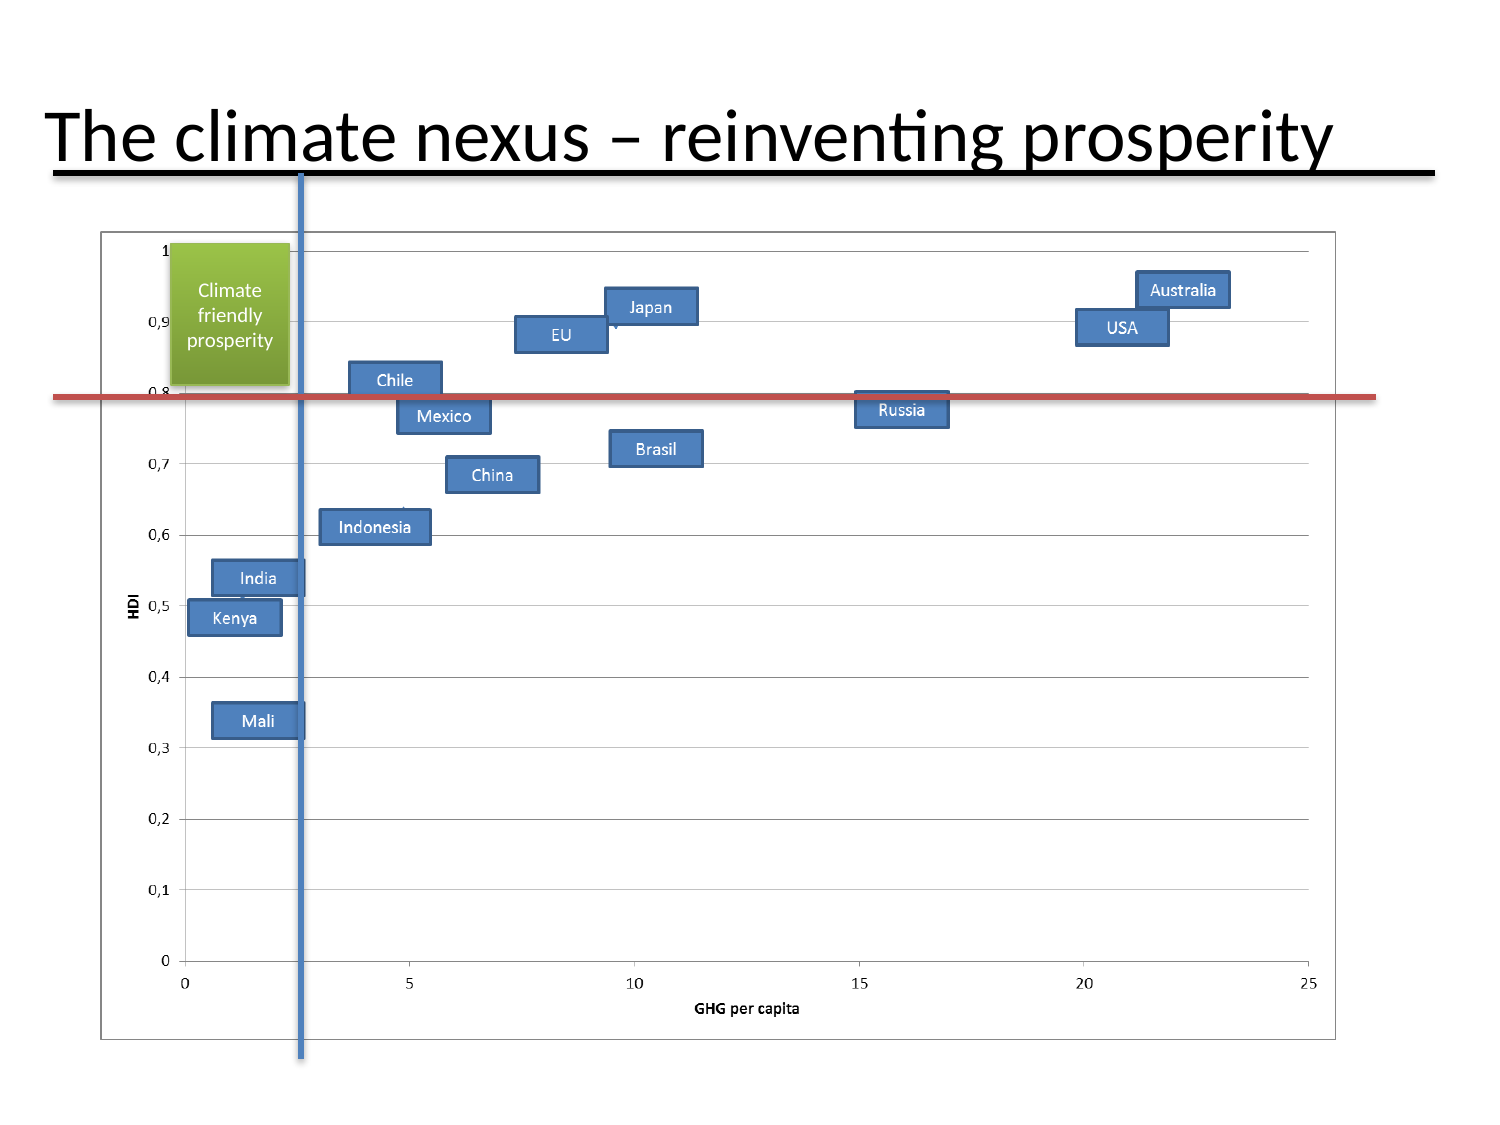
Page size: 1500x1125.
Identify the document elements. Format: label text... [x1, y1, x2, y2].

picture [100, 398, 300, 1040]
picture [302, 231, 1336, 396]
title The climate nexus – reinventing prosperity [29, 37, 1459, 226]
picture [100, 231, 300, 396]
picture [302, 398, 1336, 1040]
